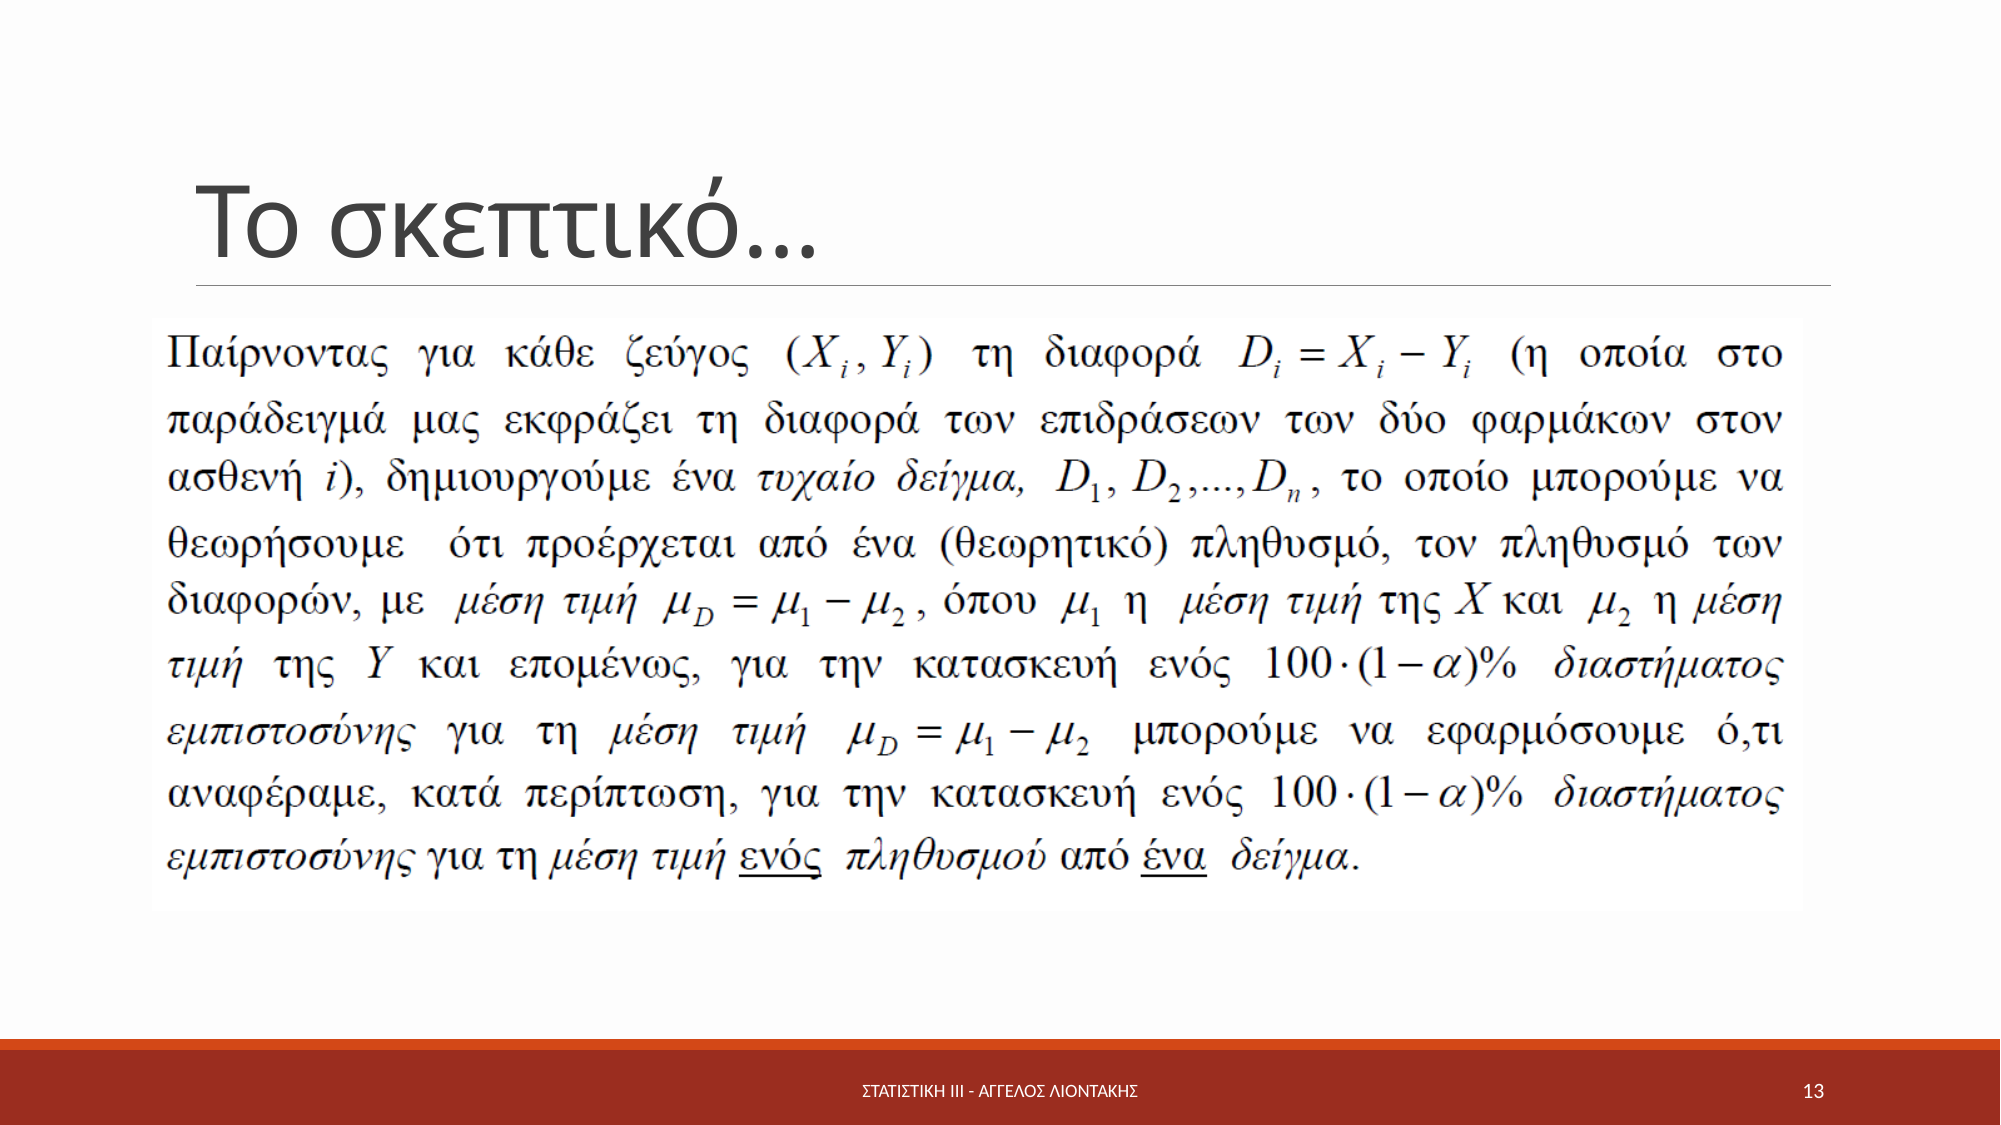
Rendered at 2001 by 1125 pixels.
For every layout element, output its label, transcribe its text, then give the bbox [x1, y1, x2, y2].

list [151, 318, 1803, 912]
slide_number 13 [1624, 1059, 1840, 1120]
footer ΣΤΑΤΙΣΤΙΚΗ ΙΙΙ - Άγγελος Λιοντάκης [604, 1059, 1396, 1120]
title Το σκεπτικό… [180, 47, 1830, 285]
